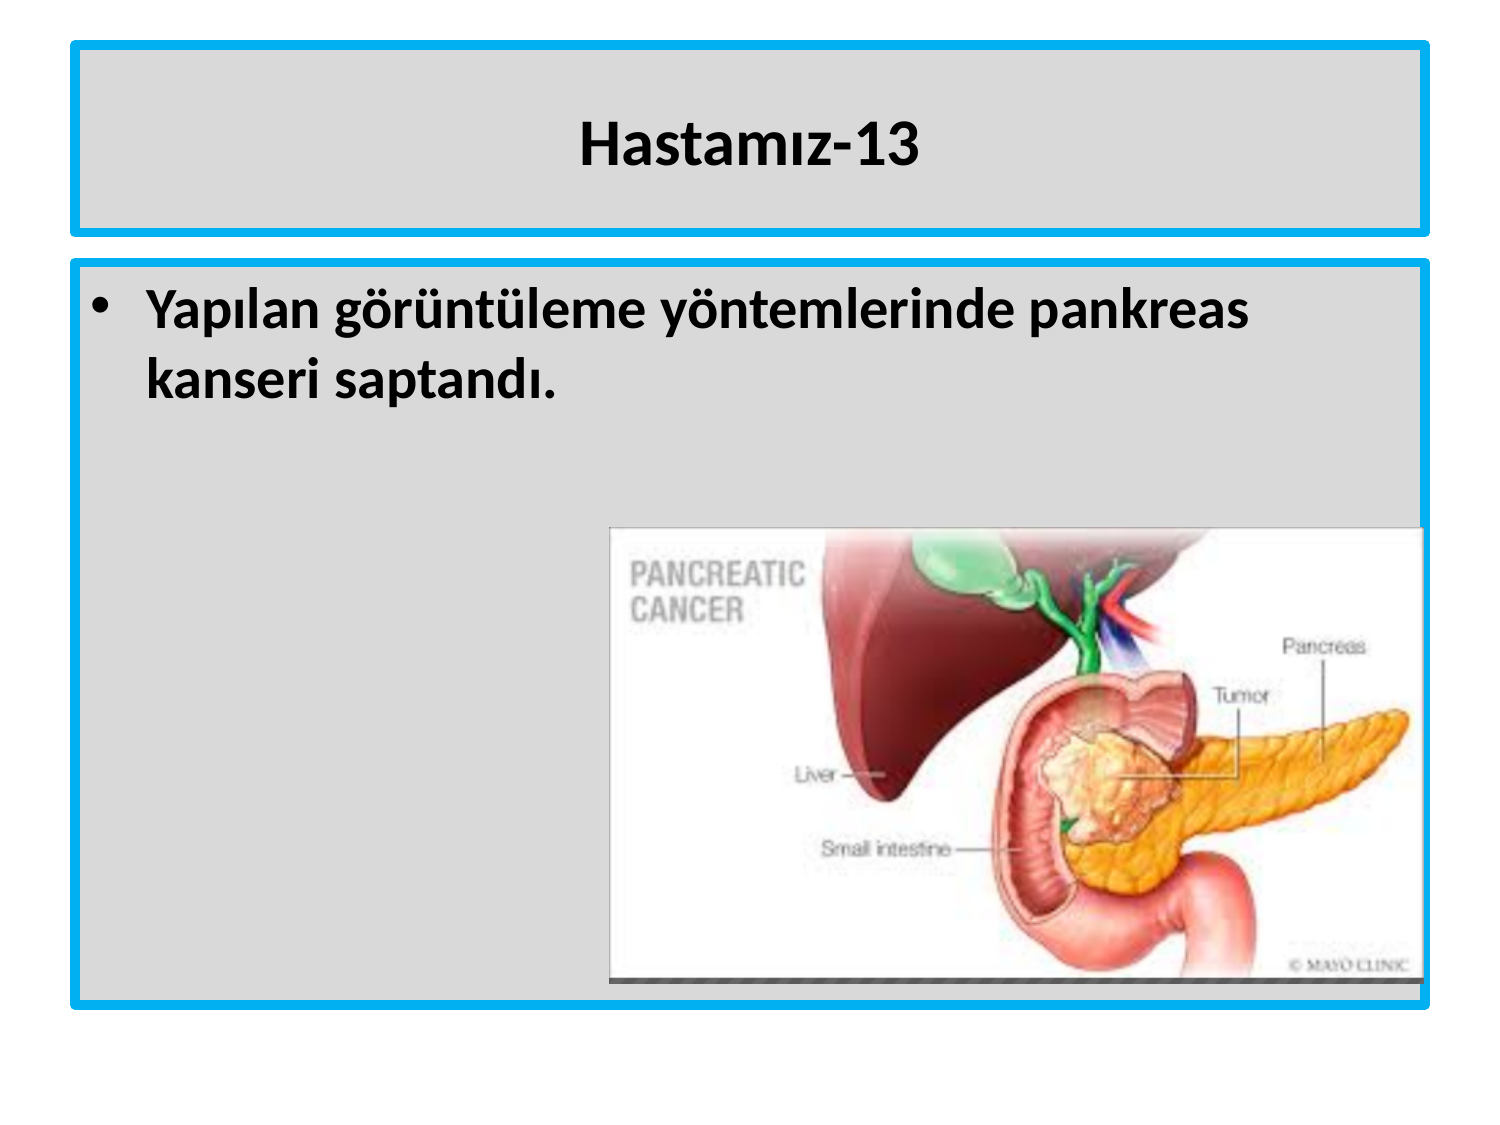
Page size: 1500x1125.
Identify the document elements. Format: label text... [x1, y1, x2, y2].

title Hastamız-13 [75, 45, 1425, 233]
picture [609, 527, 1423, 984]
list Yapılan görüntüleme yöntemlerinde pankreas kanseri saptandı. [75, 262, 1425, 1005]
